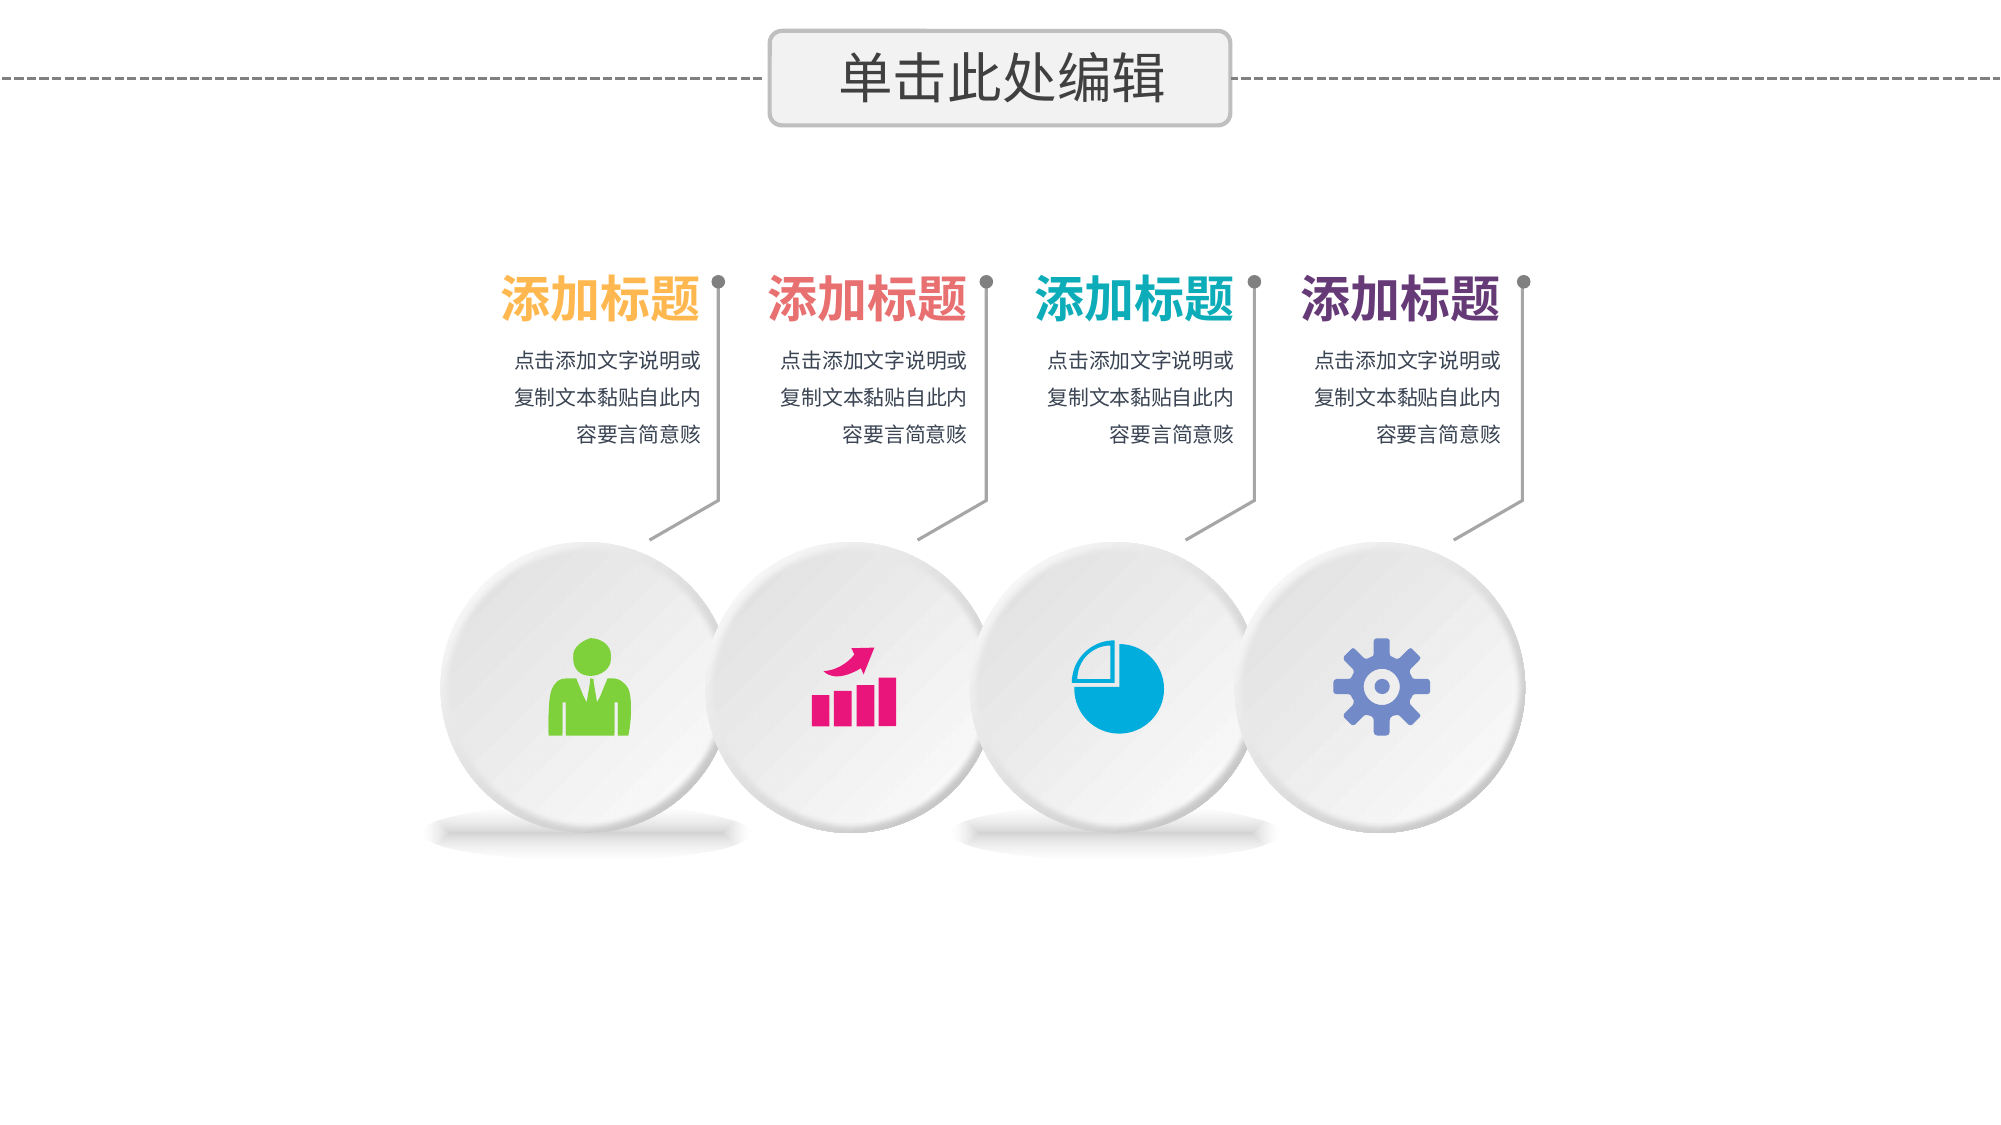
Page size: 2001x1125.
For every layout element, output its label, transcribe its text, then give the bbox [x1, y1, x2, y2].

title 单击此处编辑 [726, 51, 1280, 111]
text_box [950, 542, 1280, 861]
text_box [1285, 260, 1531, 541]
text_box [752, 260, 994, 541]
text_box [768, 111, 1232, 127]
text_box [705, 542, 950, 833]
text_box [768, 29, 1232, 51]
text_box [485, 260, 726, 541]
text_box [421, 542, 751, 861]
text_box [1018, 260, 1262, 541]
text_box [1234, 542, 1526, 833]
